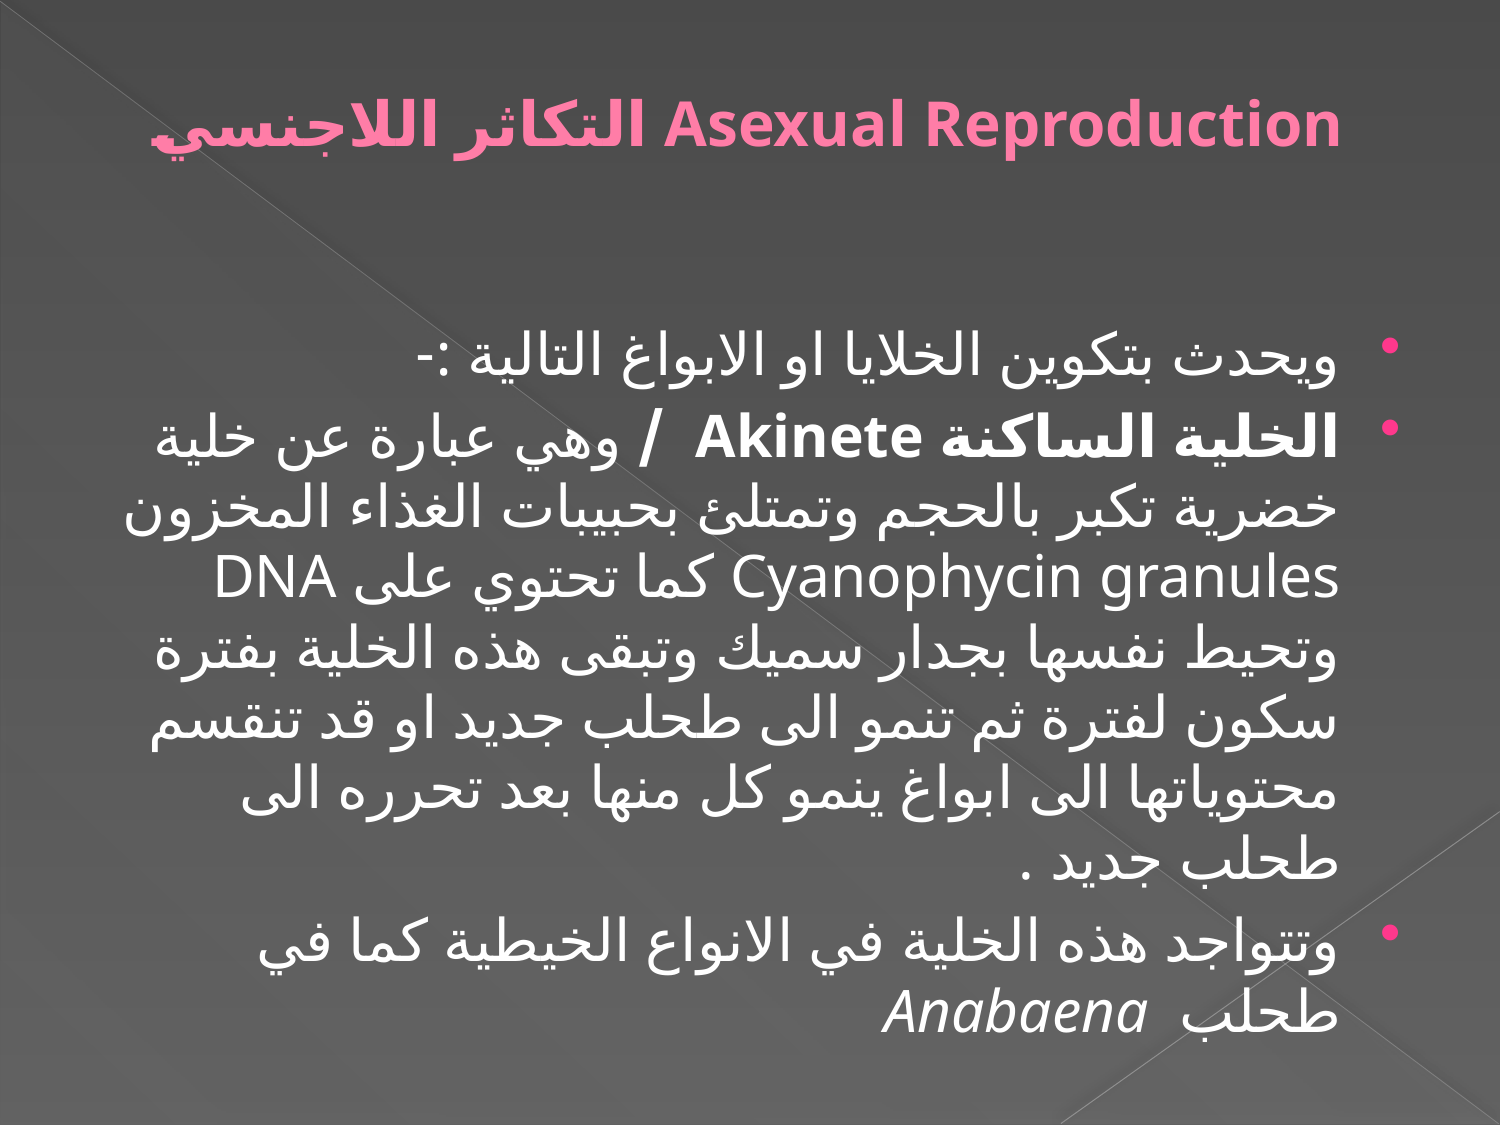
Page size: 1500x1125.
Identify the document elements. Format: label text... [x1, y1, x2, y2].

list ويحدث بتكوين الخلايا او الابواغ التالية :- الخلية الساكنة Akinete / وهي عبارة عن خلية خضرية تكبر بالحجم وتمتلئ بحبيبات الغذاء المخزون Cyanophycin granules كما تحتوي على DNA وتحيط نفسها بجدار سميك وتبقى هذه الخلية بفترة سكون لفترة ثم تنمو الى طحلب جديد او قد تنقسم محتوياتها الى ابواغ ينمو كل منها بعد تحرره الى طحلب جديد . وتتواجد هذه الخلية في الانواع الخيطية كما في طحلب Anabaena [75, 308, 1425, 1059]
title التكاثر اللاجنسي Asexual Reproduction [75, 43, 1425, 274]
